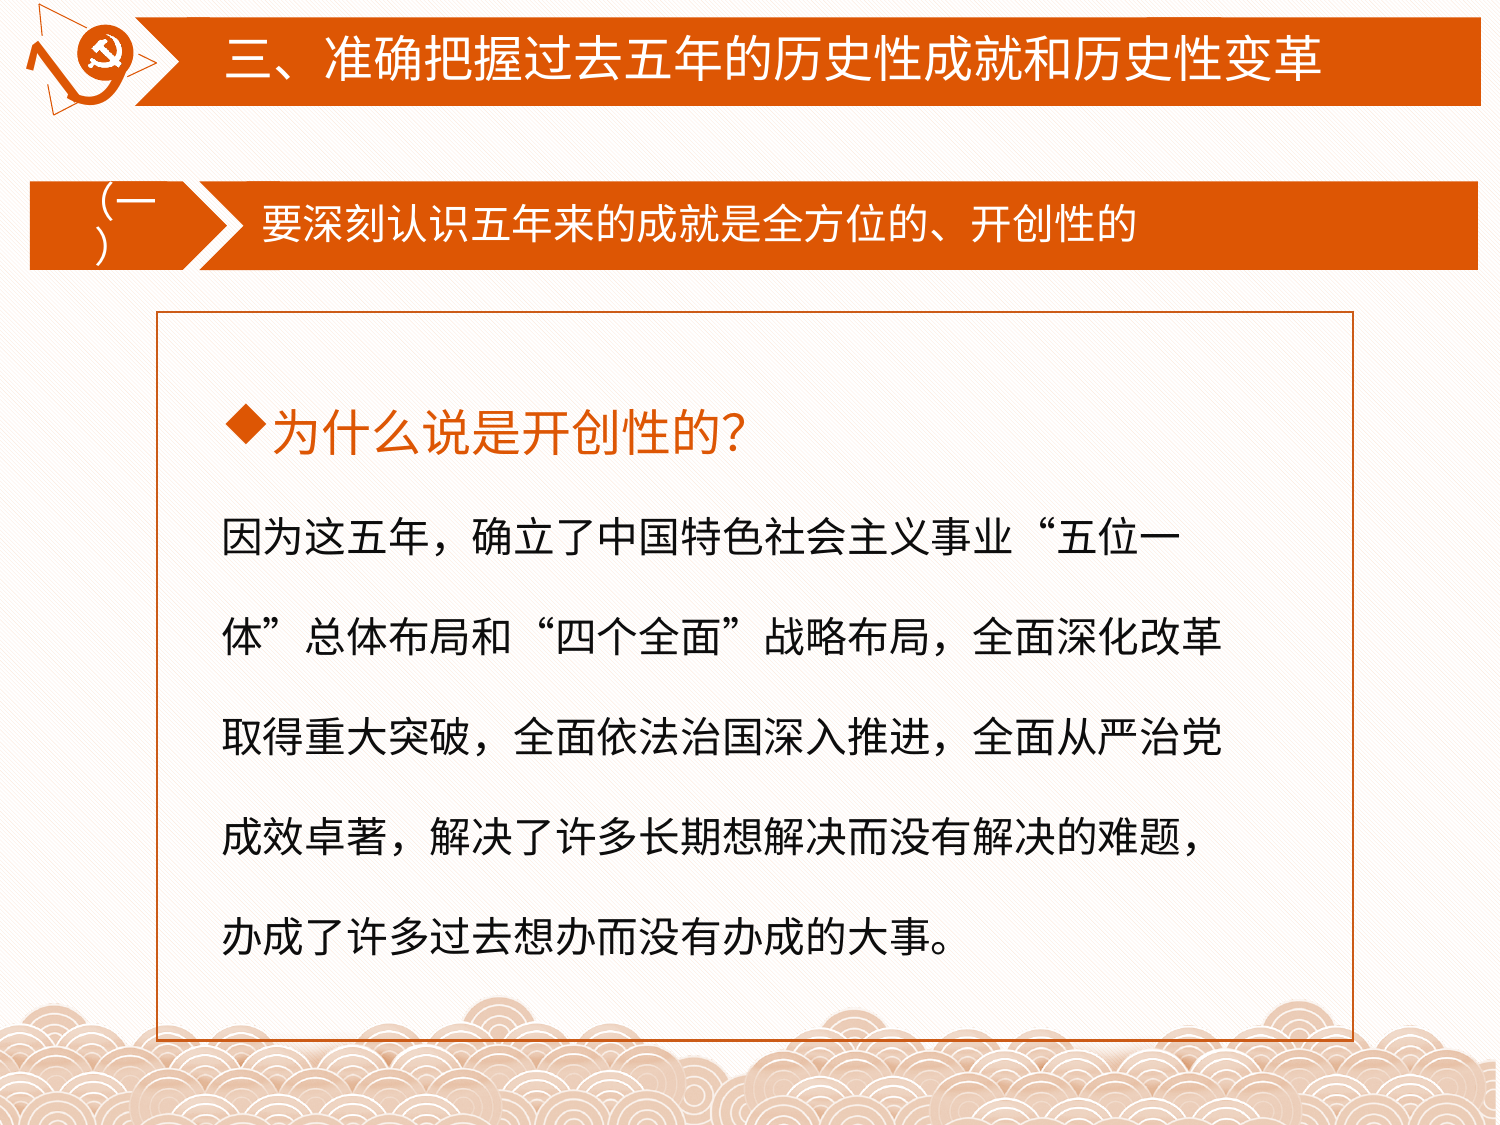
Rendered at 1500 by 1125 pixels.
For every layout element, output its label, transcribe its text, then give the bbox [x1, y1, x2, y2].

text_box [29, 181, 1478, 270]
list 三、准确把握过去五年的历史性成就和历史性变革 [208, 23, 1387, 100]
text_box 为什么说是开创性的？ 因为这五年，确立了中国特色社会主义事业“五位一体”总体布局和“四个全面”战略布局，全面深化改革取得重大突破，全面依法治国深入推进，全面从严治党成效卓著，解决了许多长期想解决而没有解决的难题，办成了许多过去想办而没有办成的大事。 [206, 333, 1250, 1049]
text_box [156, 311, 1354, 1042]
